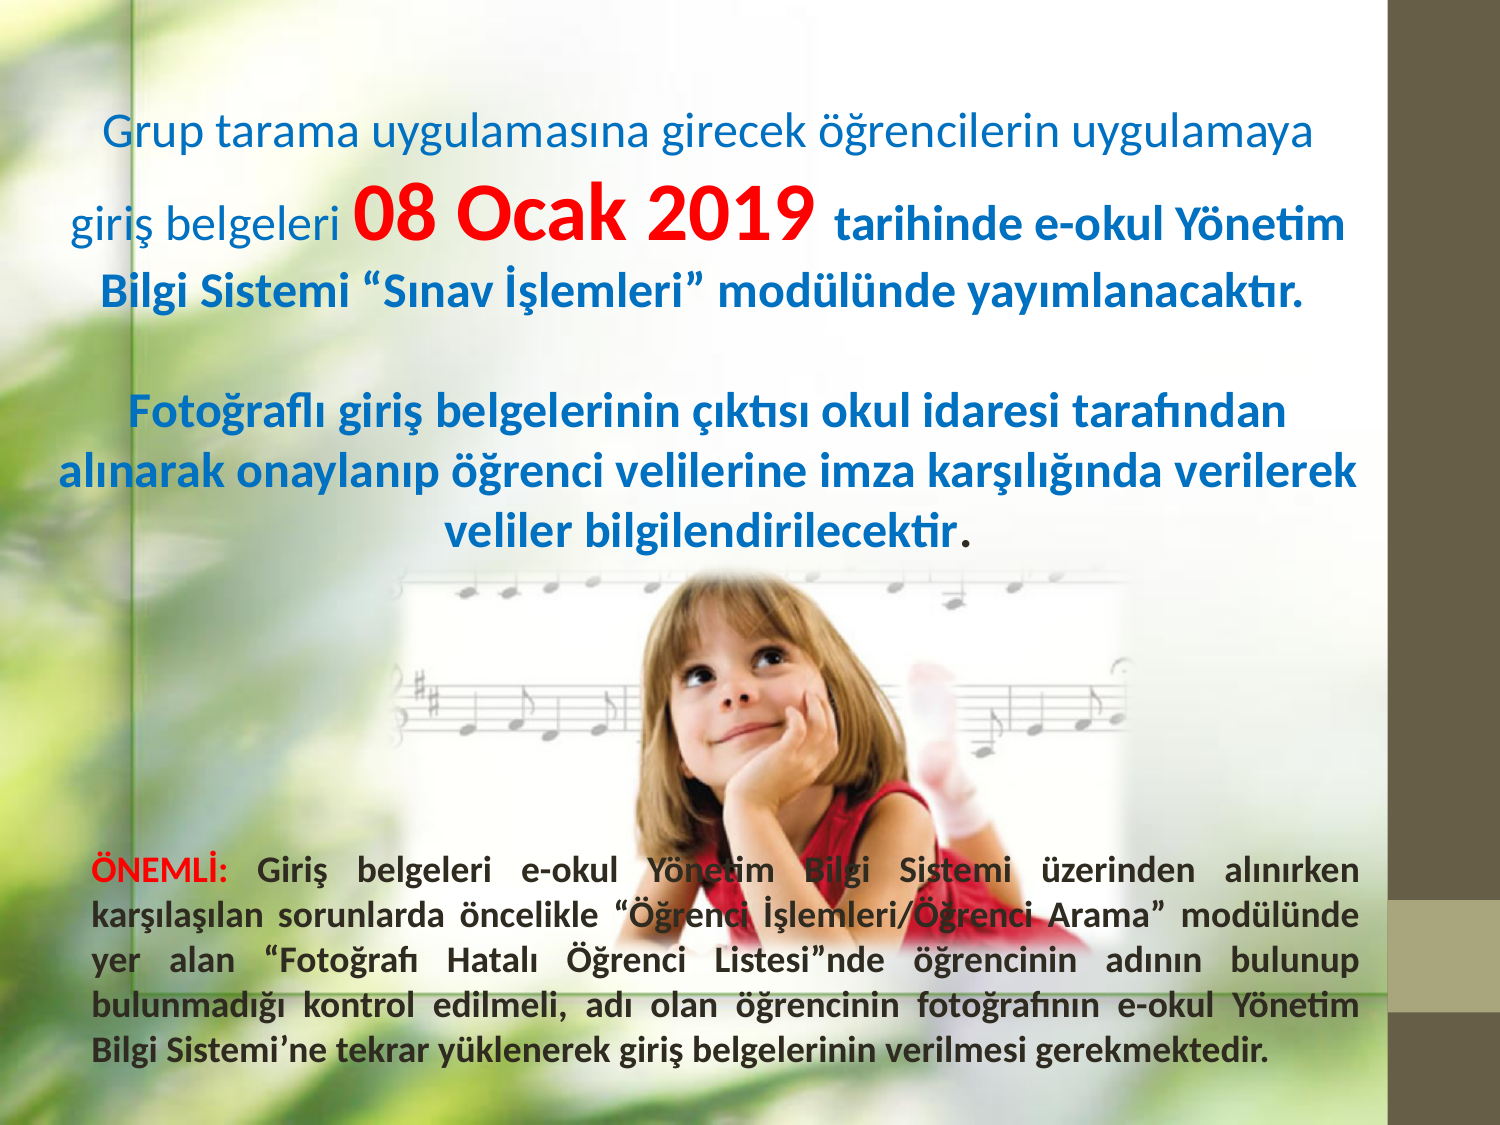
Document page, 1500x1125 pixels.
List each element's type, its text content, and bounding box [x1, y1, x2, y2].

picture [0, 0, 1387, 1125]
text_box ÖNEMLİ: Giriş belgeleri e-okul Yönetim Bilgi Sistemi üzerinden alınırken karşılaşılan sorunlarda öncelikle “Öğrenci İşlemleri/Öğrenci Arama” modülünde yer alan “Fotoğrafı Hatalı Öğrenci Listesi”nde öğrencinin adının bulunup bulunmadığı kontrol edilmeli, adı olan öğrencinin fotoğrafının e-okul Yönetim Bilgi Sistemi’ne tekrar yüklenerek giriş belgelerinin verilmesi gerekmektedir. [76, 837, 1376, 1077]
text_box Grup tarama uygulamasına girecek öğrencilerin uygulamaya giriş belgeleri 08 Ocak 2019 tarihinde e-okul Yönetim Bilgi Sistemi “Sınav İşlemleri” modülünde yayımlanacaktır. Fotoğraflı giriş belgelerinin çıktısı okul idaresi tarafından alınarak onaylanıp öğrenci velilerine imza karşılığında verilerek veliler bilgilendirilecektir. [41, 90, 1377, 565]
